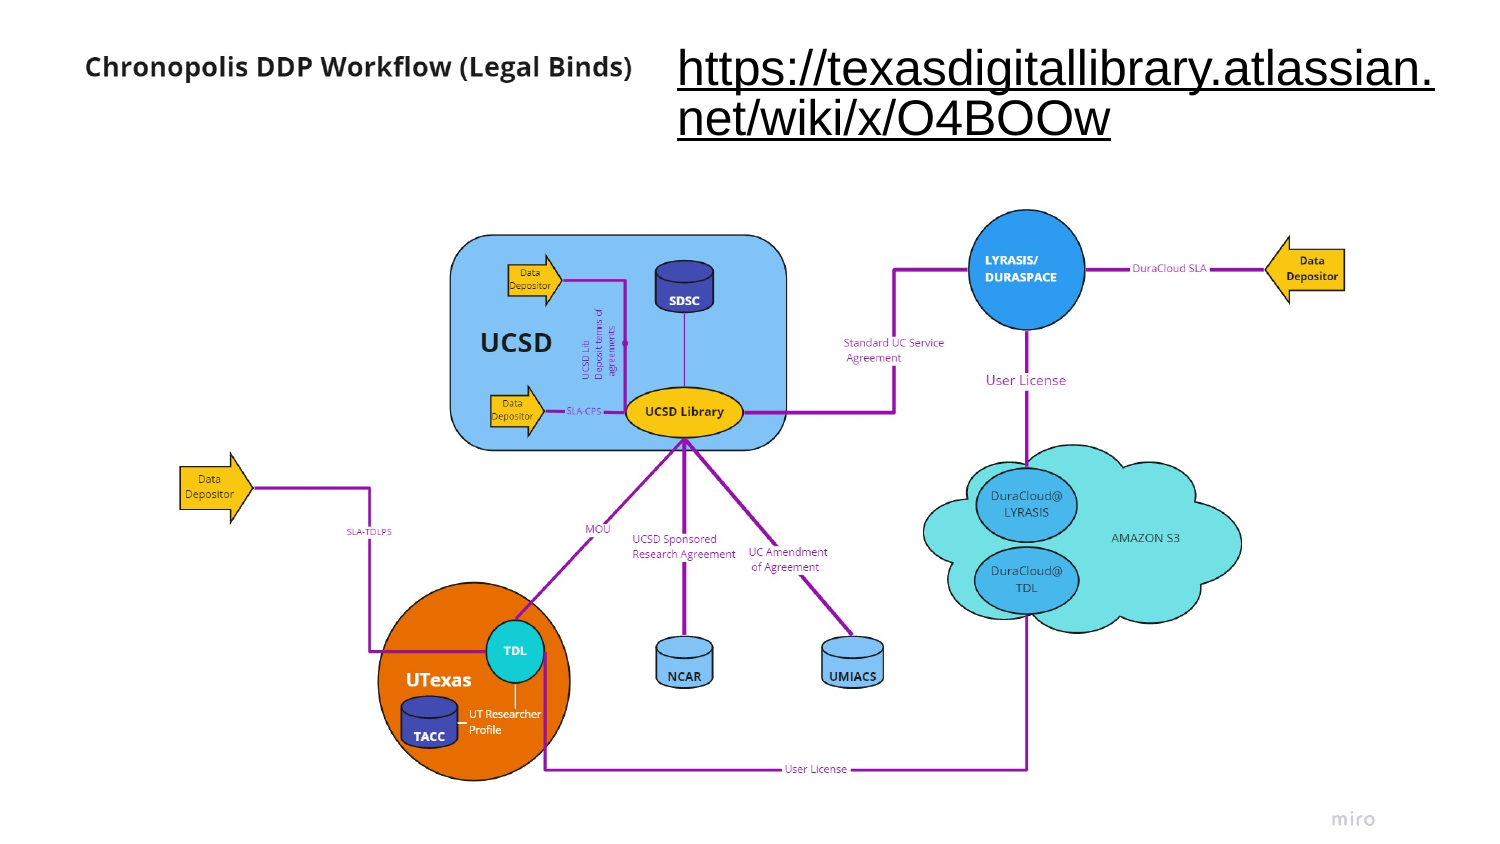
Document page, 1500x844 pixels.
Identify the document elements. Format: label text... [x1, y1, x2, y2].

text_box https://texasdigitallibrary.atlassian.net/wiki/x/O4BOOw [1411, 20, 1462, 90]
picture [49, 12, 1407, 844]
